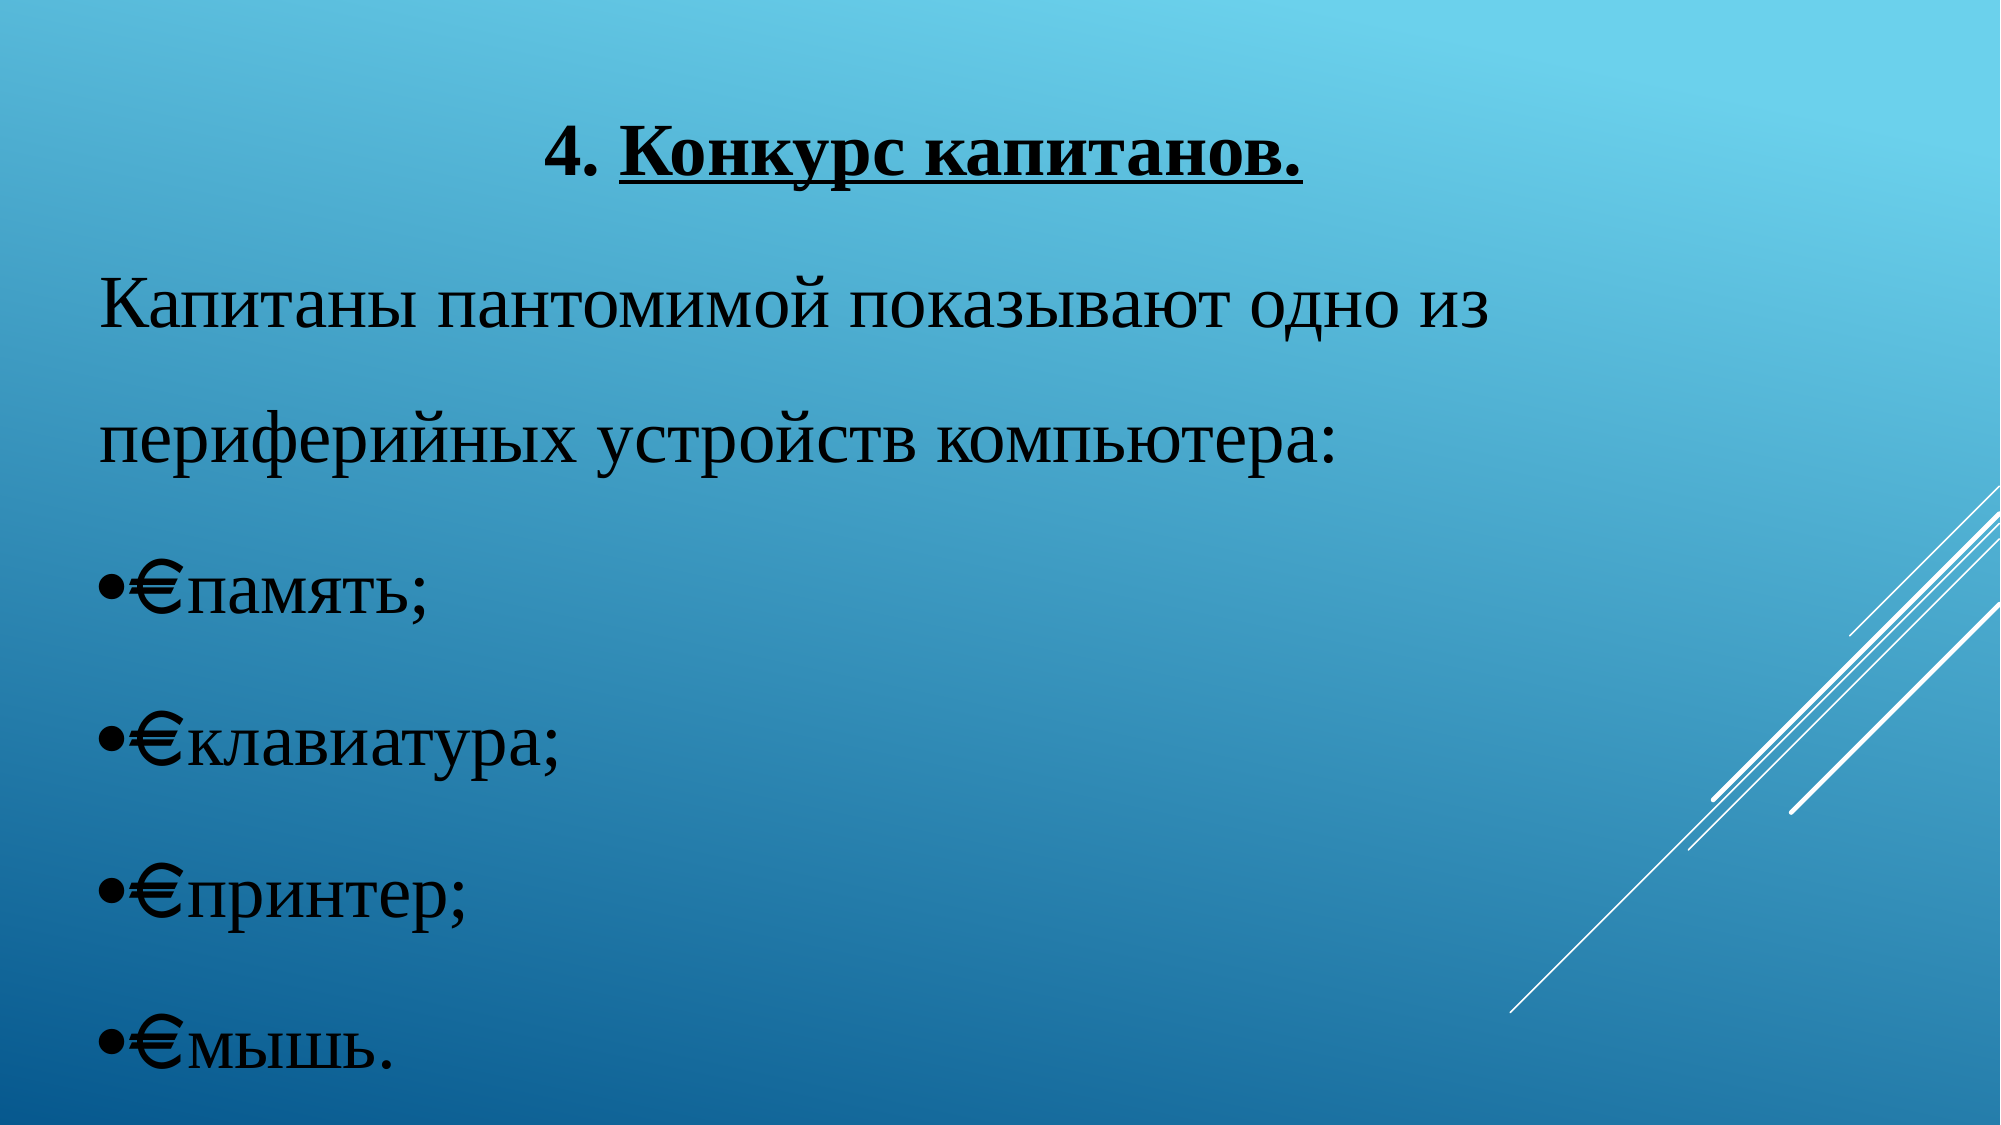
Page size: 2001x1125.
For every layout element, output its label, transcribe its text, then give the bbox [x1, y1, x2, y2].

text_box 4. Конкурс капитанов. Капитаны пантомимой показывают одно из периферийных устройств компьютера: · память; · клавиатура; · принтер; · мышь. [84, 86, 1763, 1092]
